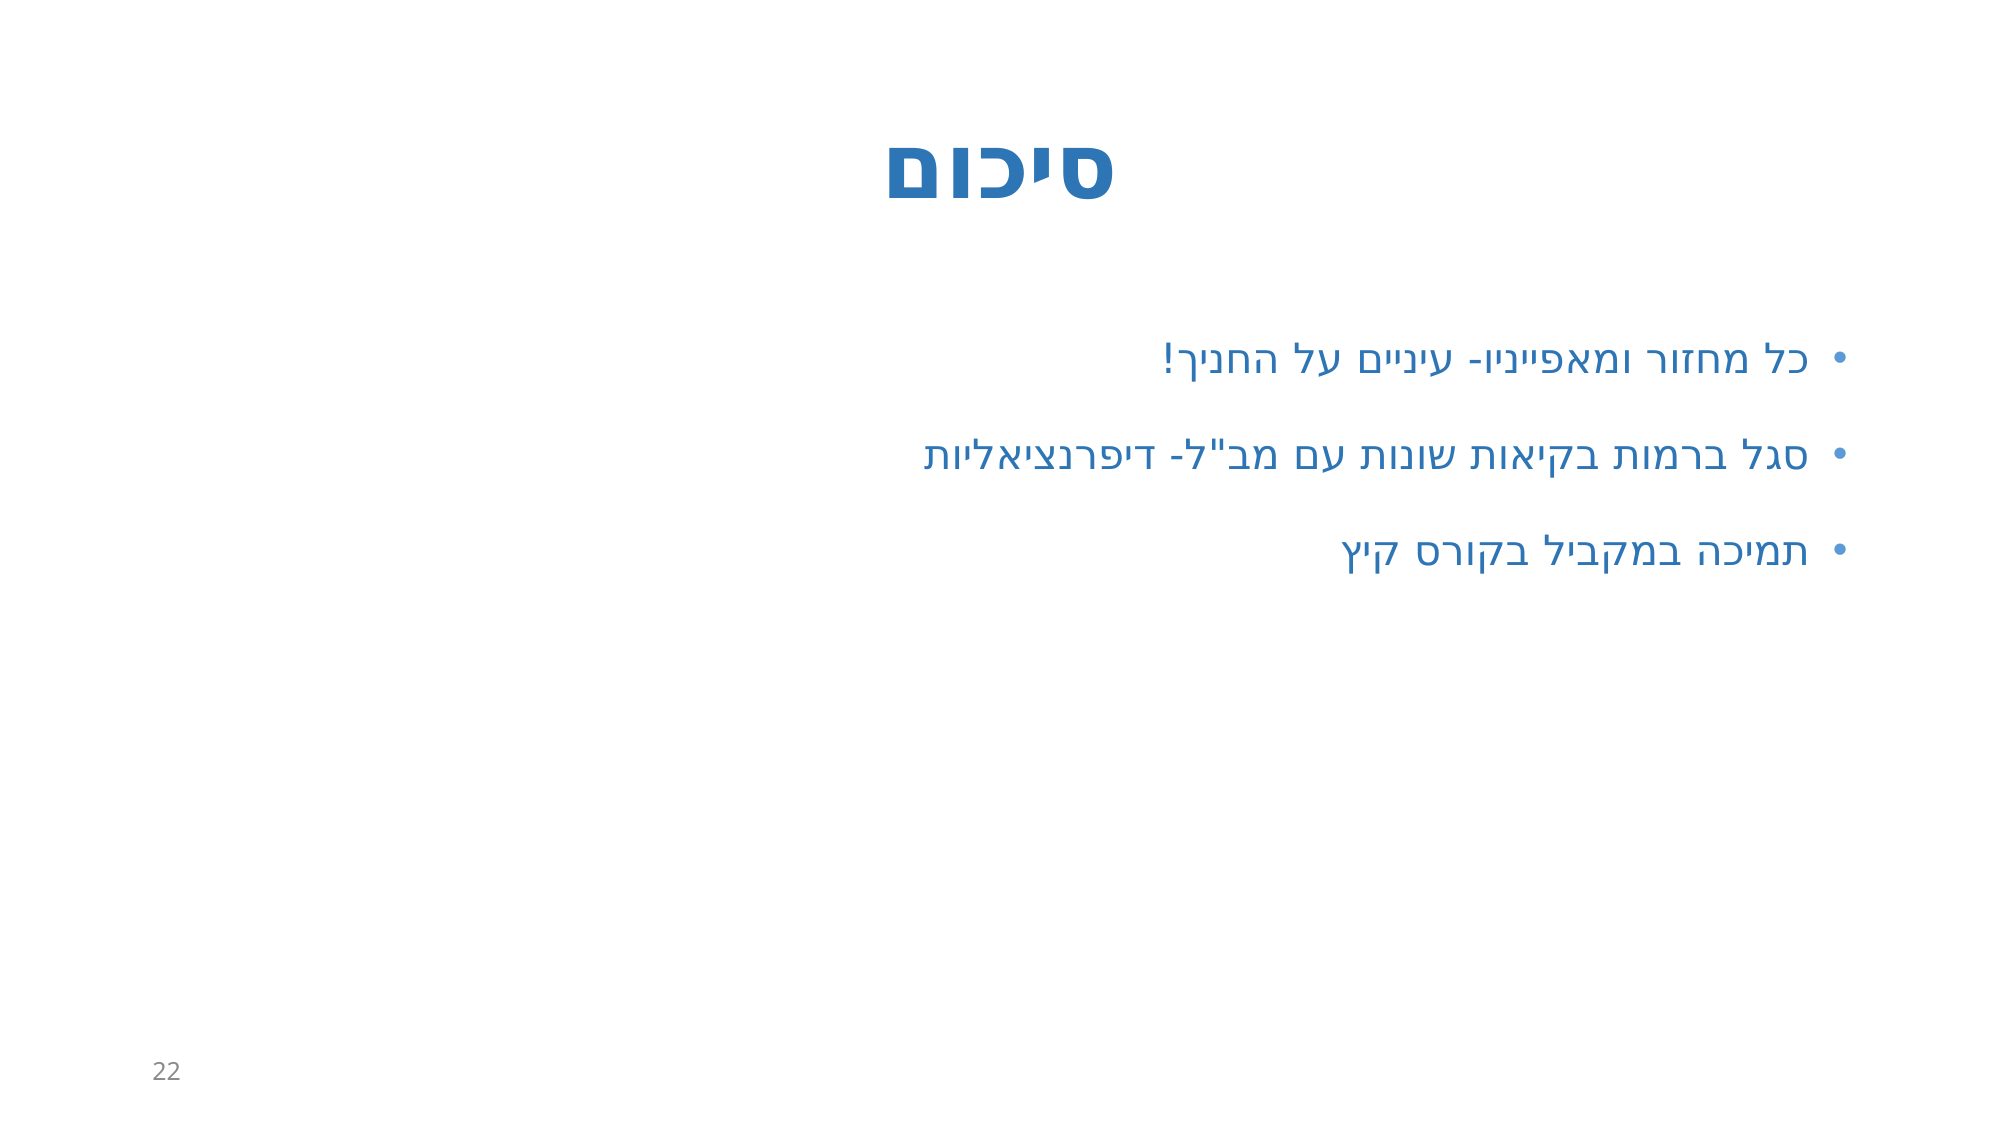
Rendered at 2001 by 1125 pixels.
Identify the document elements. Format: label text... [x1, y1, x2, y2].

list כל מחזור ומאפייניו- עיניים על החניך! סגל ברמות בקיאות שונות עם מב"ל- דיפרנציאליות תמיכה במקביל בקורס קיץ [137, 299, 1863, 1014]
slide_number 22 [137, 1042, 588, 1103]
title סיכום [137, 59, 1863, 278]
